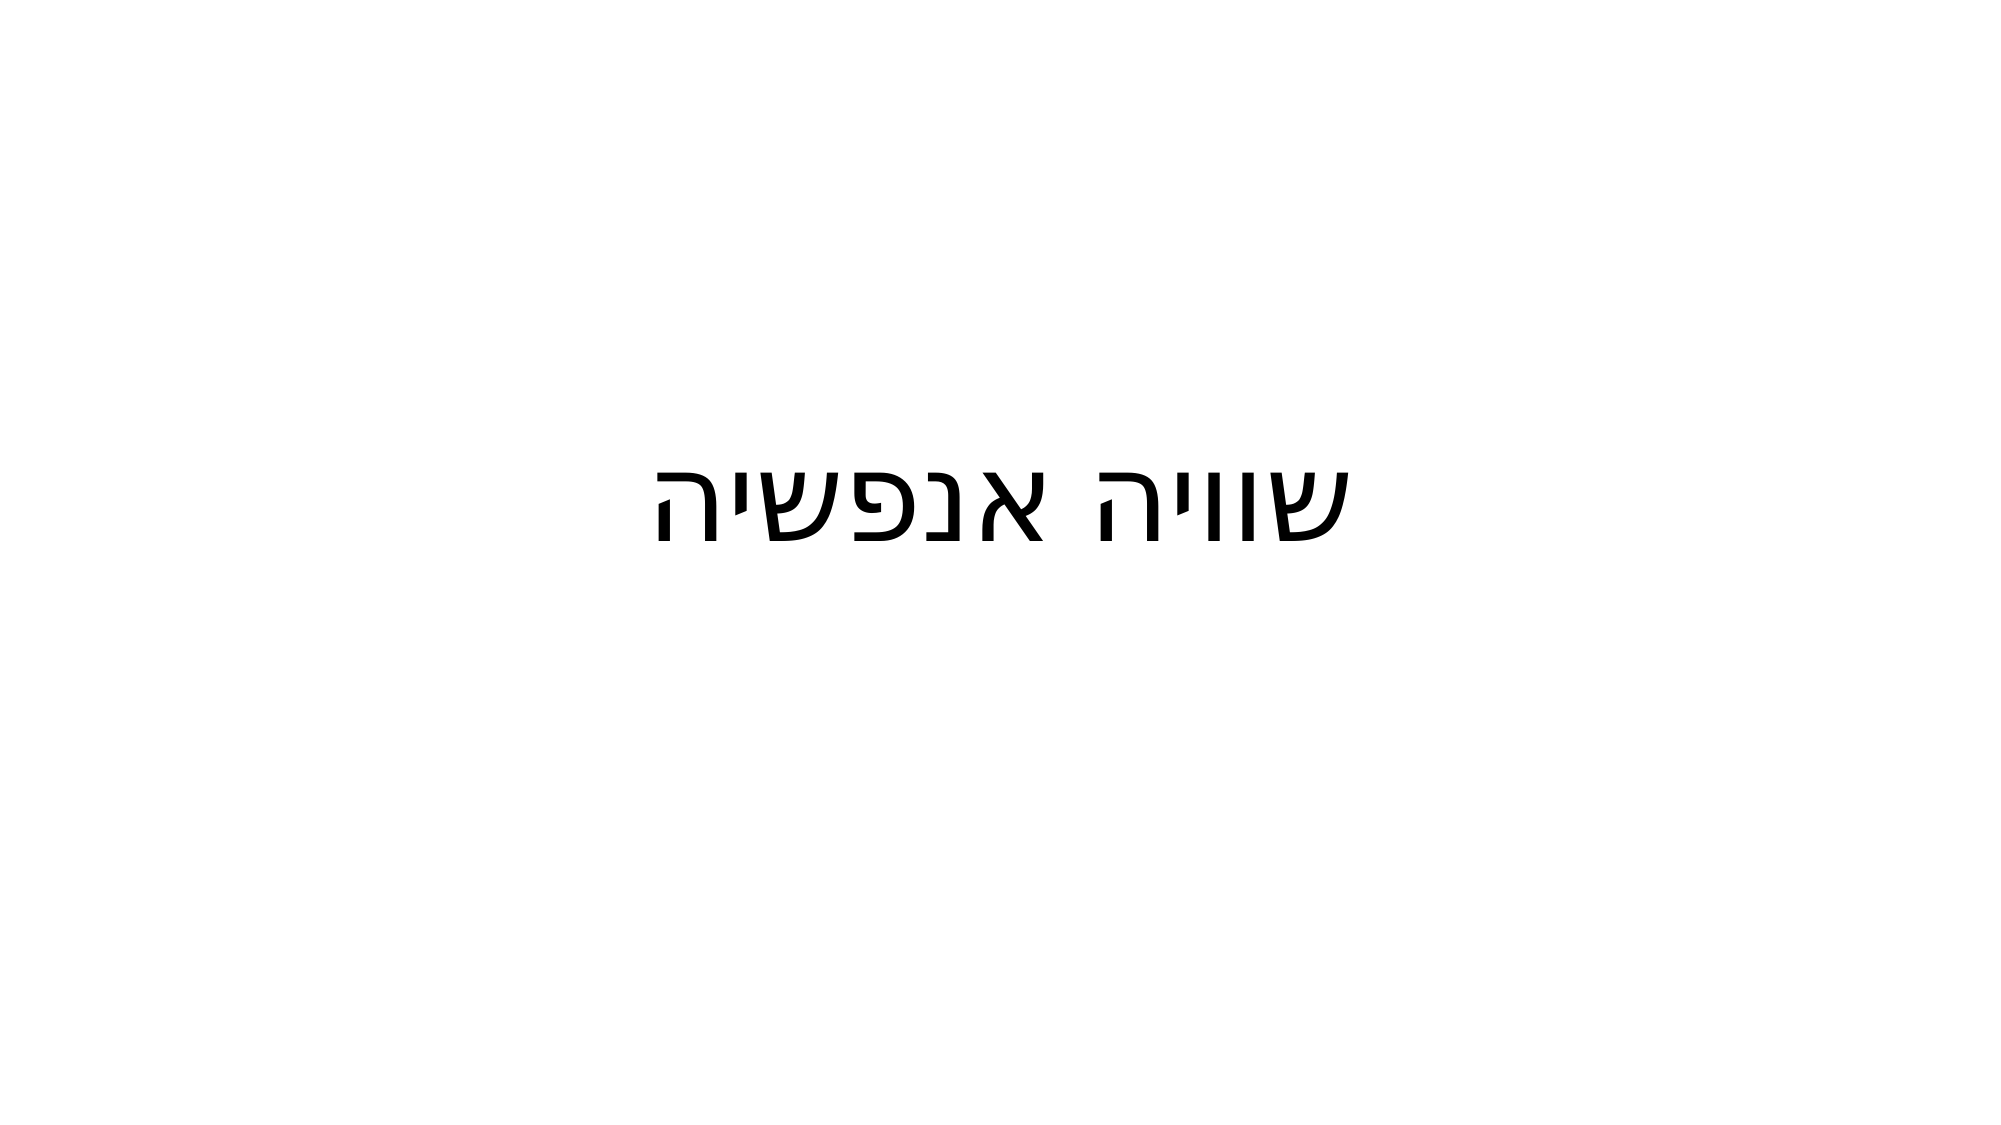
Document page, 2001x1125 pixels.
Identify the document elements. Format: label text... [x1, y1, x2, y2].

title שוויה אנפשיה [249, 184, 1750, 576]
